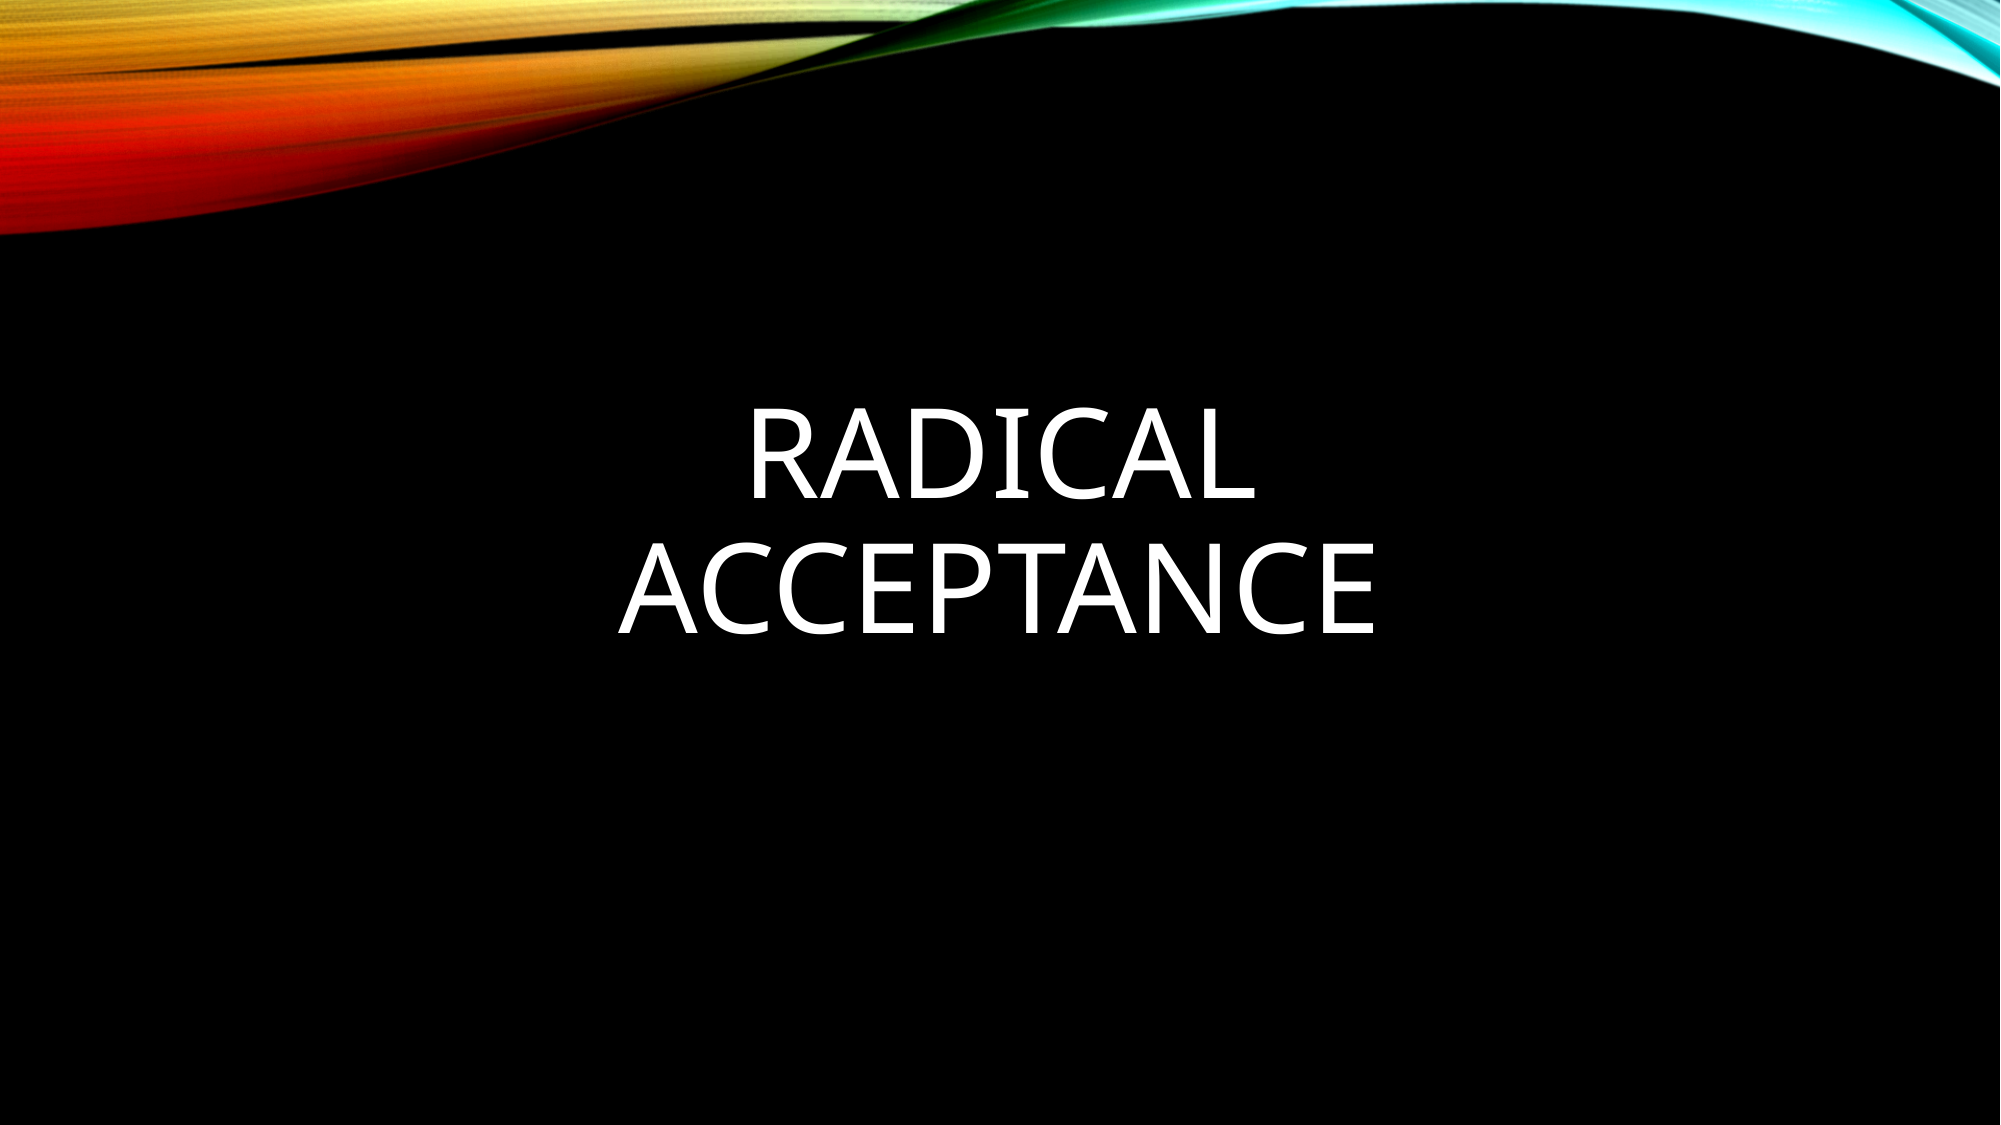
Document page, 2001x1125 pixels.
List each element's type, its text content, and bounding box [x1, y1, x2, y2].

picture [0, 0, 2000, 237]
title Radical Acceptance [499, 335, 1502, 669]
